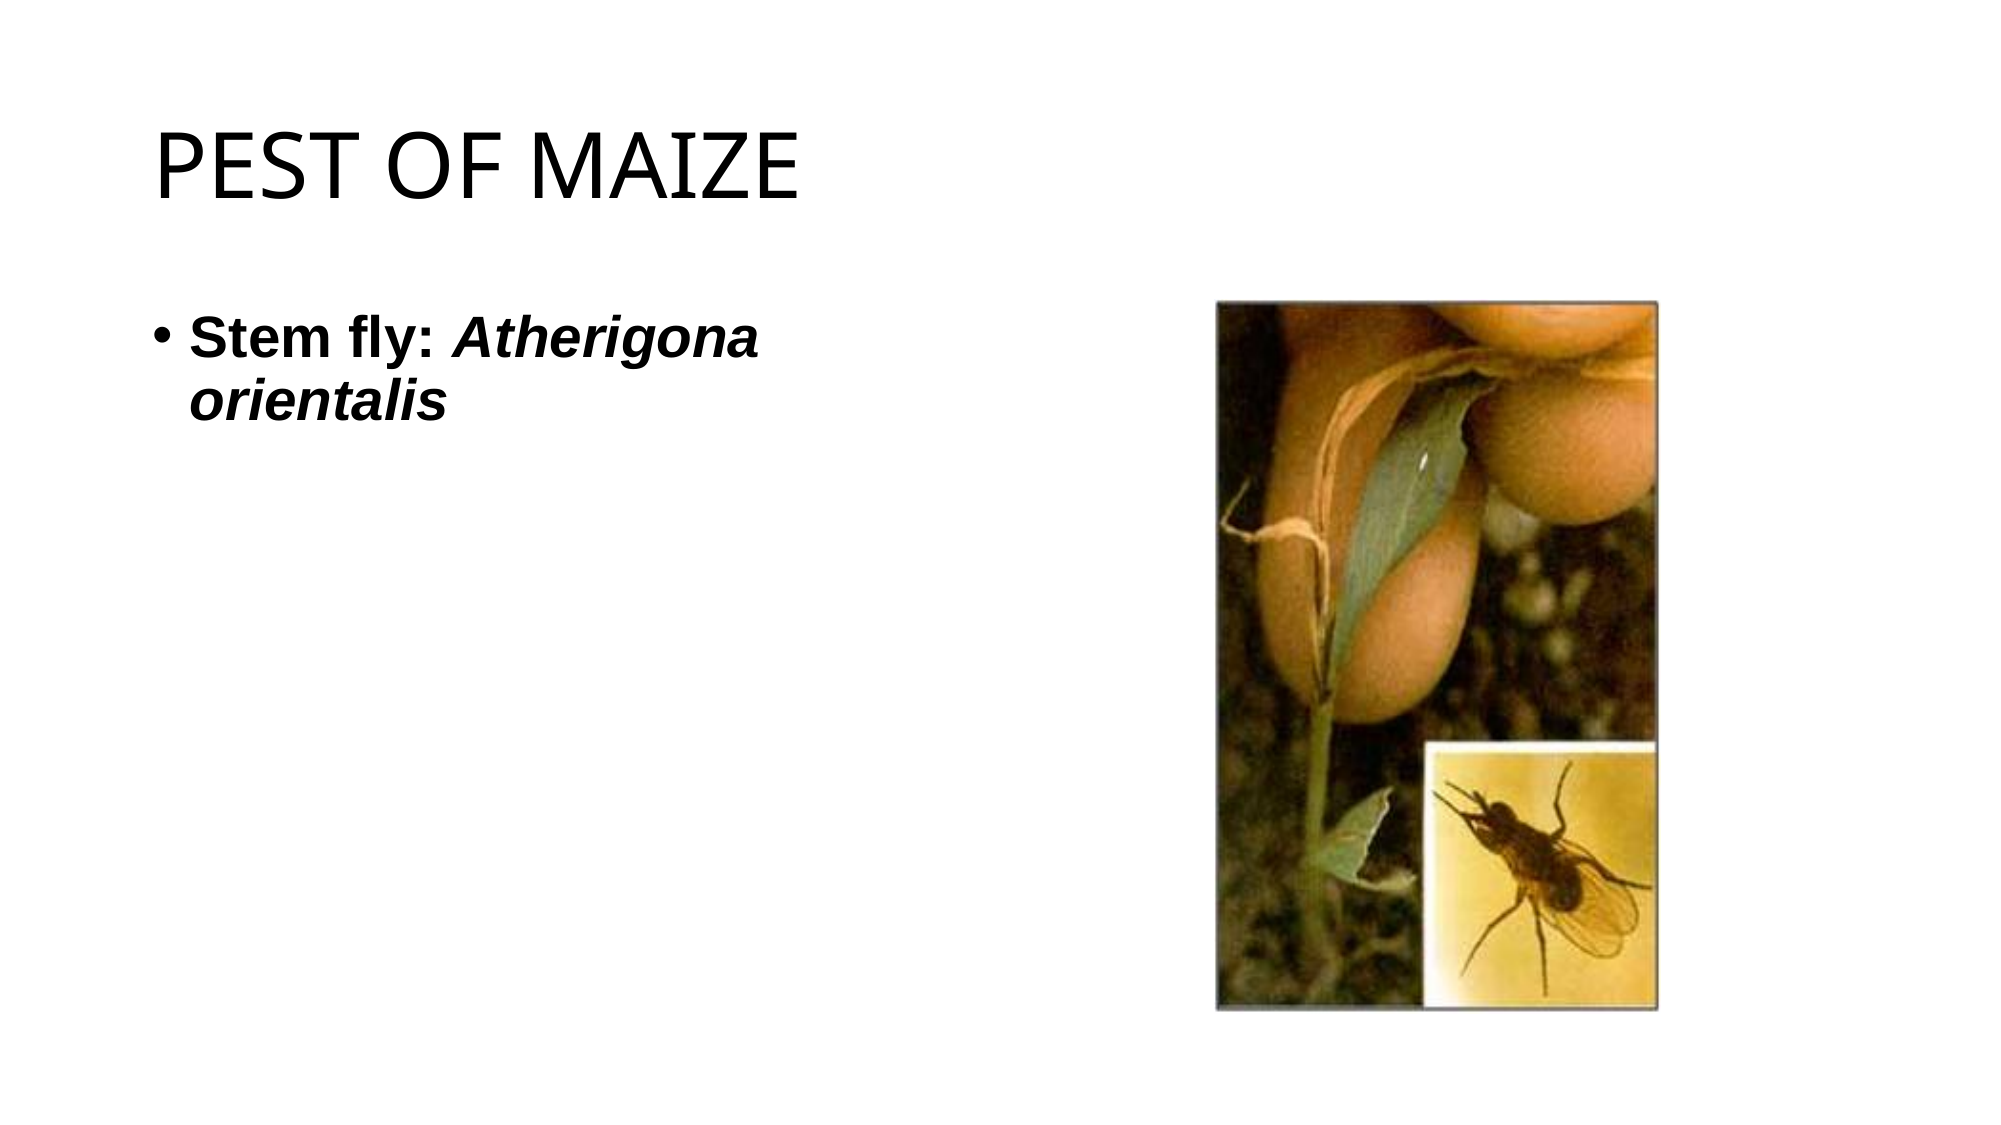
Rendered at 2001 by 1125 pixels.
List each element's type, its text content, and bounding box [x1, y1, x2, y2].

list Stem fly: Atherigona orientalis [137, 299, 988, 1014]
title PEST OF MAIZE [137, 59, 1863, 278]
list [1214, 299, 1661, 1014]
